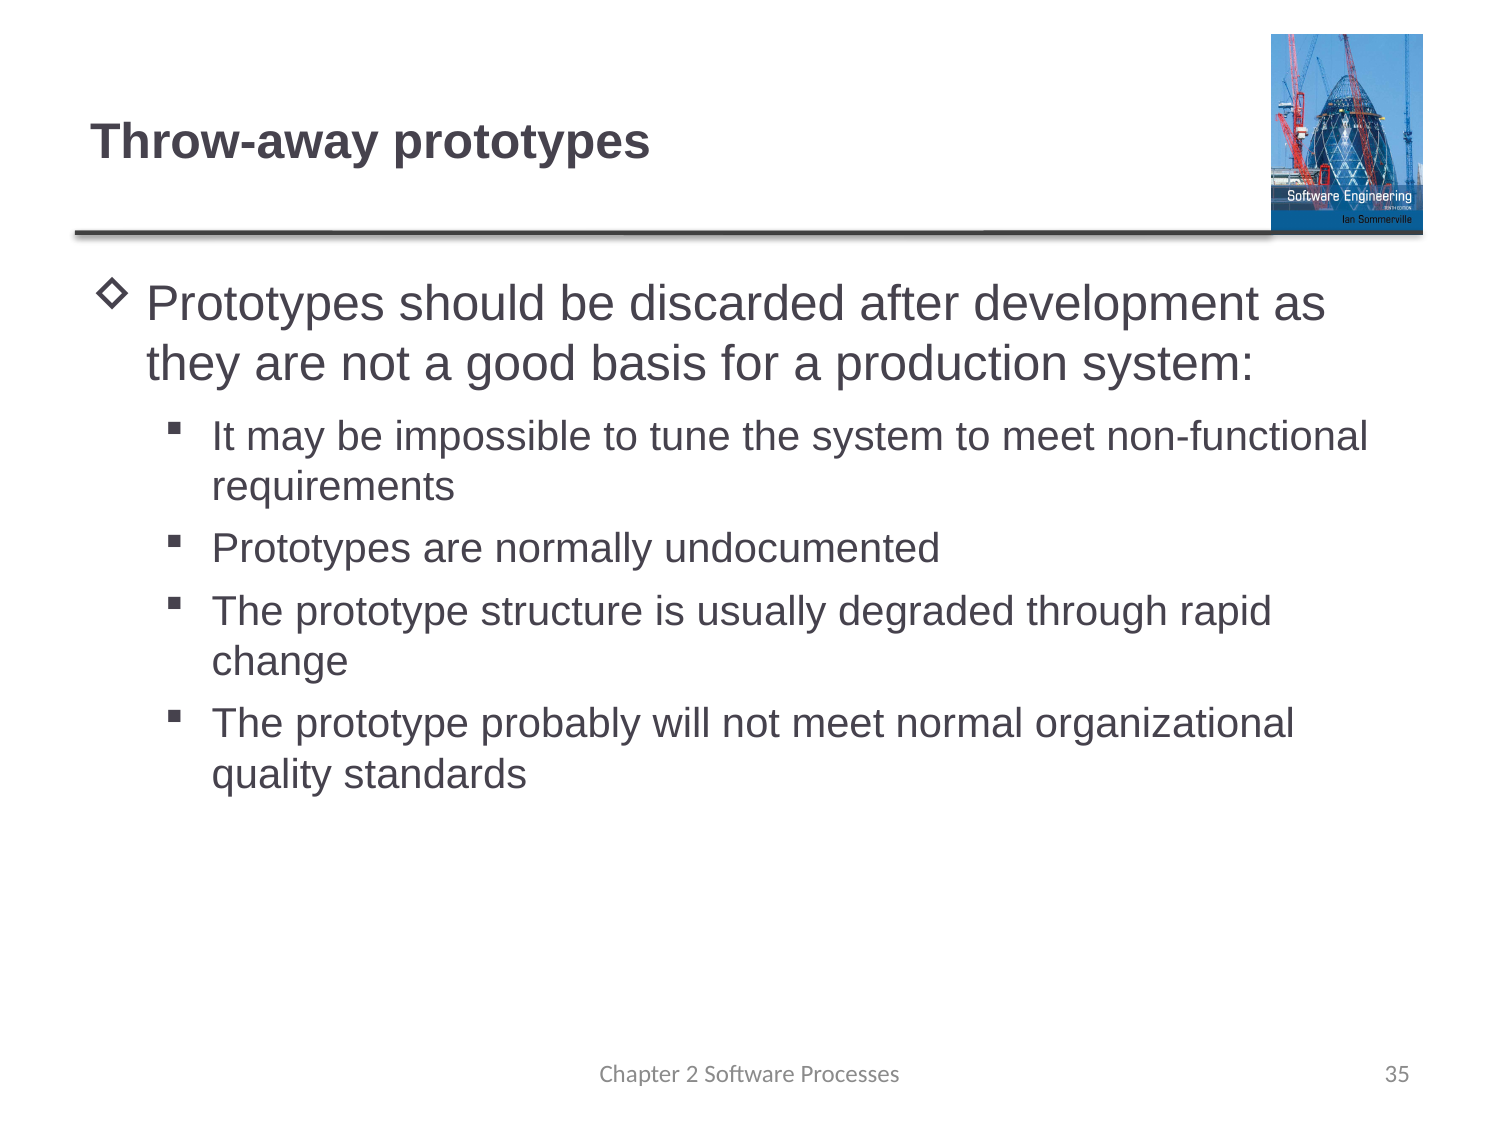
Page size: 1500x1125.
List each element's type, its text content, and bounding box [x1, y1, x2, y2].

list Prototypes should be discarded after development as they are not a good basis for a production system: It may be impossible to tune the system to meet non-functional requirements Prototypes are normally undocumented The prototype structure is usually degraded through rapid change The prototype probably will not meet normal organizational quality standards [75, 262, 1425, 1005]
slide_number 35 [1074, 1042, 1425, 1103]
picture [1271, 34, 1423, 230]
footer Chapter 2 Software Processes [512, 1042, 988, 1103]
title Throw-away prototypes [74, 44, 1272, 233]
